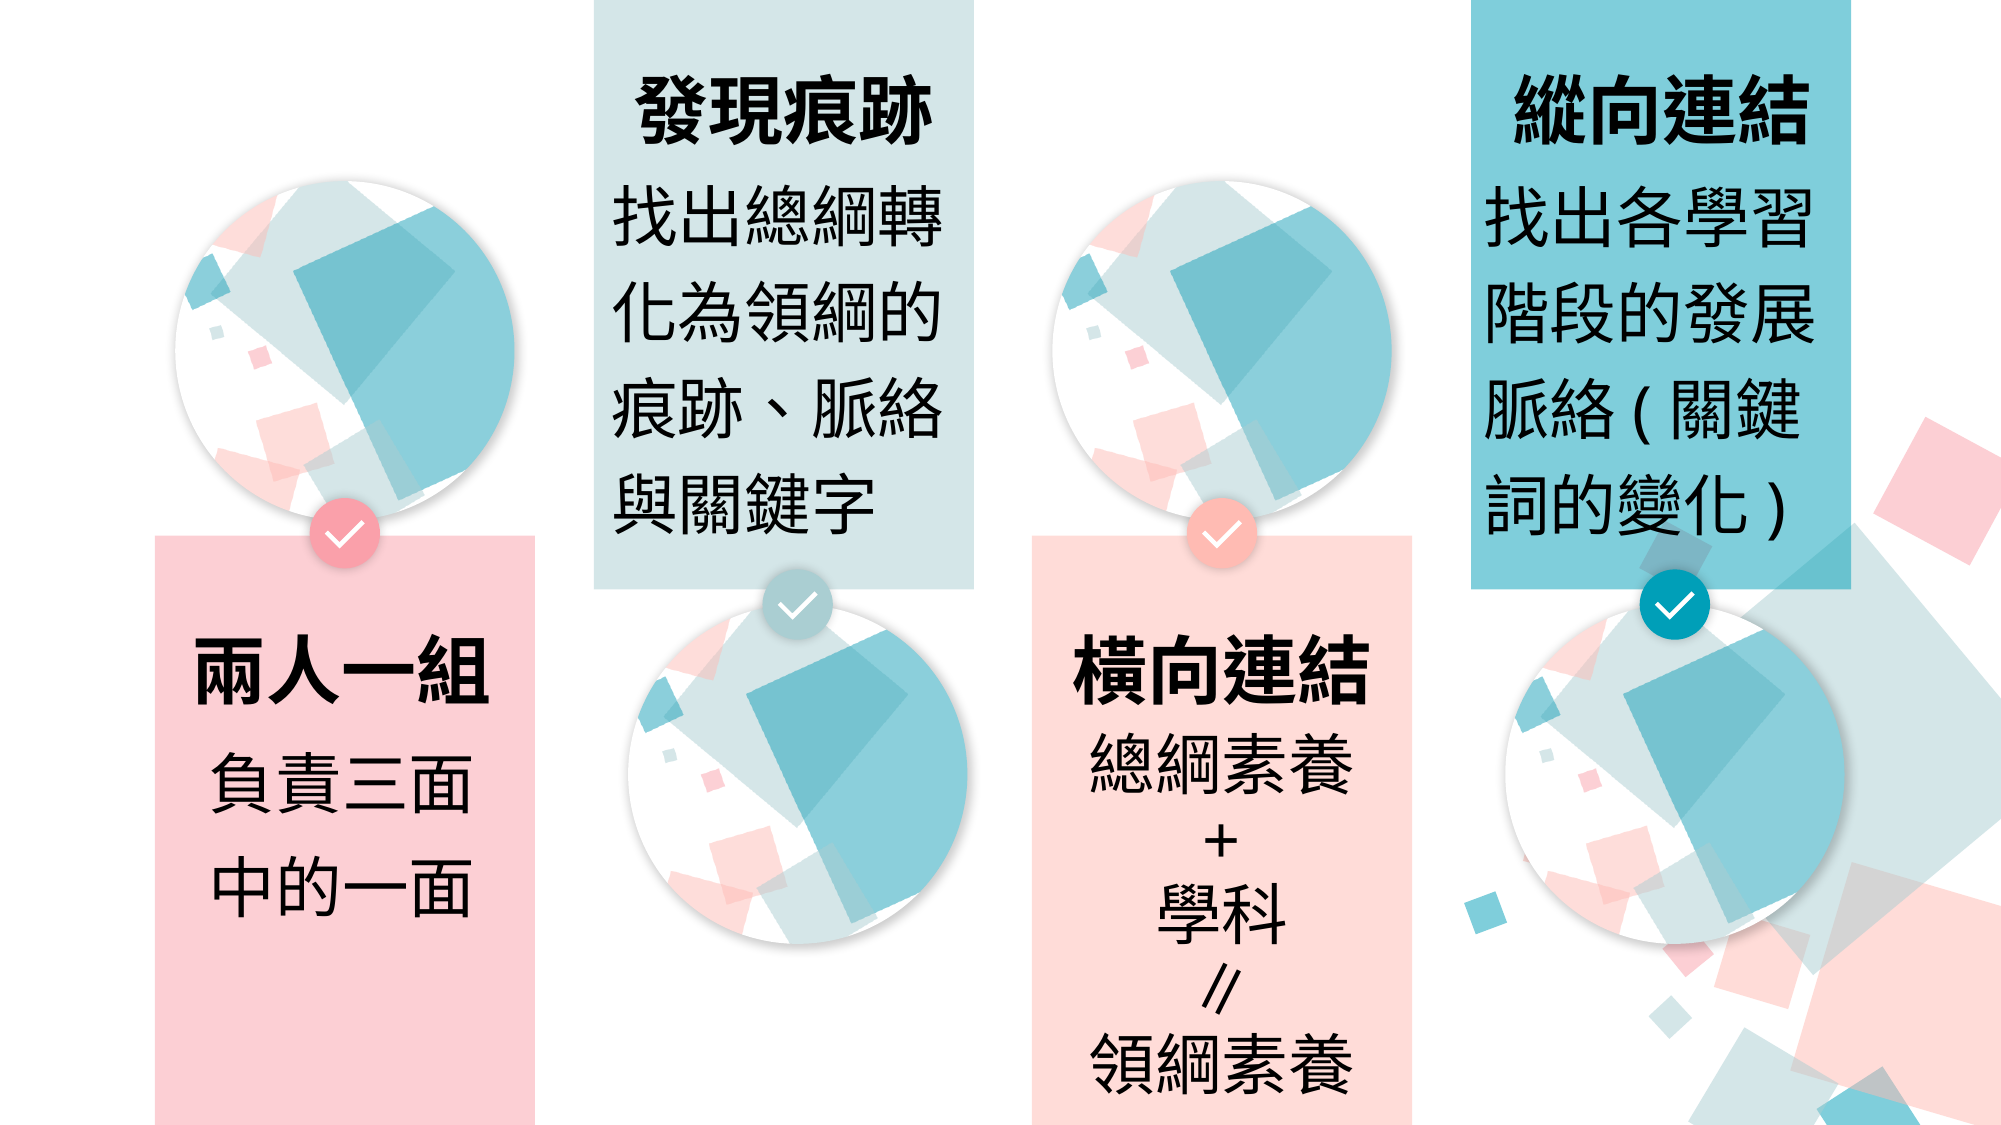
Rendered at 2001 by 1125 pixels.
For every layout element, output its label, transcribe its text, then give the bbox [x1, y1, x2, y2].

text_box 找出各學習階段的發展脈絡(關鍵詞的變化) [1468, 152, 1845, 551]
text_box 總綱素養 + 學科 ∥ 領綱素養 [1052, 721, 1392, 1111]
picture [1052, 181, 1392, 521]
text_box 縱向連結 [1472, 29, 1853, 161]
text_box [309, 497, 380, 569]
text_box 兩人一組 [154, 588, 530, 721]
text_box [154, 535, 536, 1125]
text_box 發現痕跡 [593, 29, 974, 161]
text_box 找出總綱轉化為領綱的痕跡、脈絡與關鍵字 [596, 151, 976, 550]
text_box [593, 161, 975, 590]
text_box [1186, 497, 1258, 569]
text_box [1031, 535, 1413, 588]
text_box 負責三面中的一面 [172, 721, 512, 934]
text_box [1639, 569, 1711, 640]
text_box [1031, 721, 1413, 1125]
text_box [762, 569, 833, 640]
picture [628, 604, 968, 944]
text_box [1470, 0, 1852, 152]
text_box [1470, 161, 1852, 590]
text_box 橫向連結 [1031, 588, 1413, 721]
picture [175, 181, 515, 521]
picture [1505, 604, 1845, 944]
text_box [593, 0, 975, 151]
